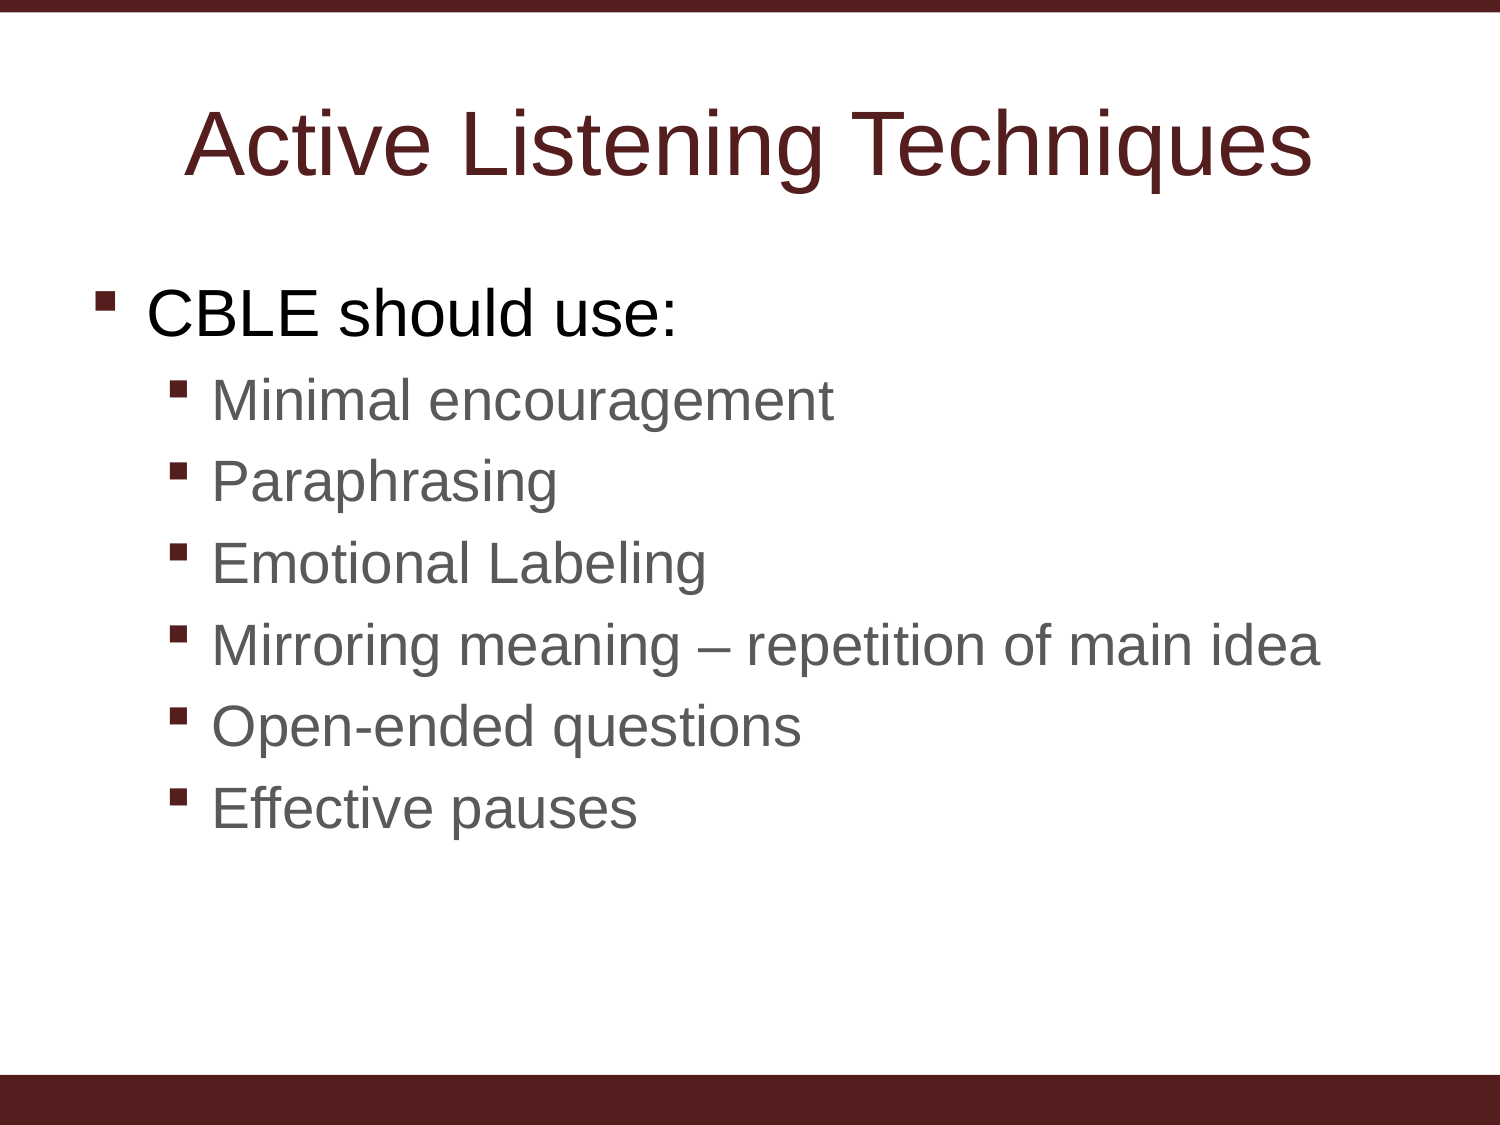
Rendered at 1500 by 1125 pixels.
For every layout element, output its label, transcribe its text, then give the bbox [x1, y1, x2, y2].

list CBLE should use: Minimal encouragement Paraphrasing Emotional Labeling Mirroring meaning – repetition of main idea Open-ended questions Effective pauses [75, 262, 1425, 1005]
title Active Listening Techniques [75, 45, 1425, 233]
